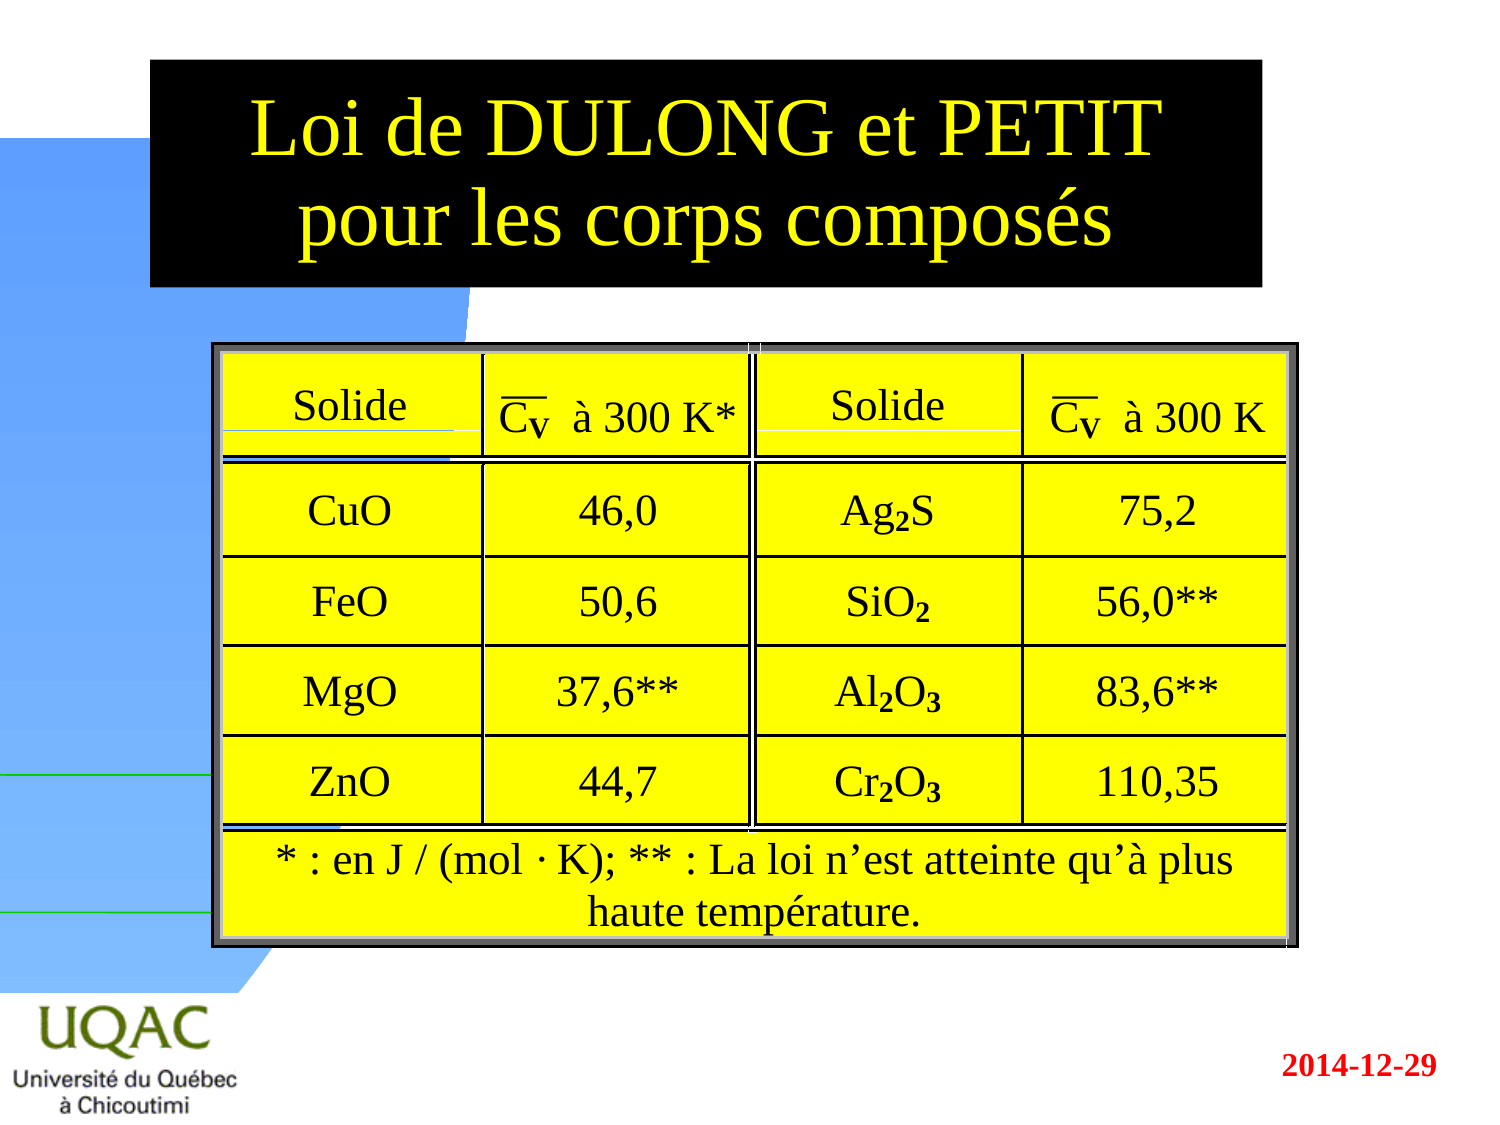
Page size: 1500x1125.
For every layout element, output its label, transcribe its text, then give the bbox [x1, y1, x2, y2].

title Loi de DULONG et PETIT pour les corps composés [150, 59, 1263, 288]
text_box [168, 341, 1343, 987]
picture [0, 993, 252, 1125]
